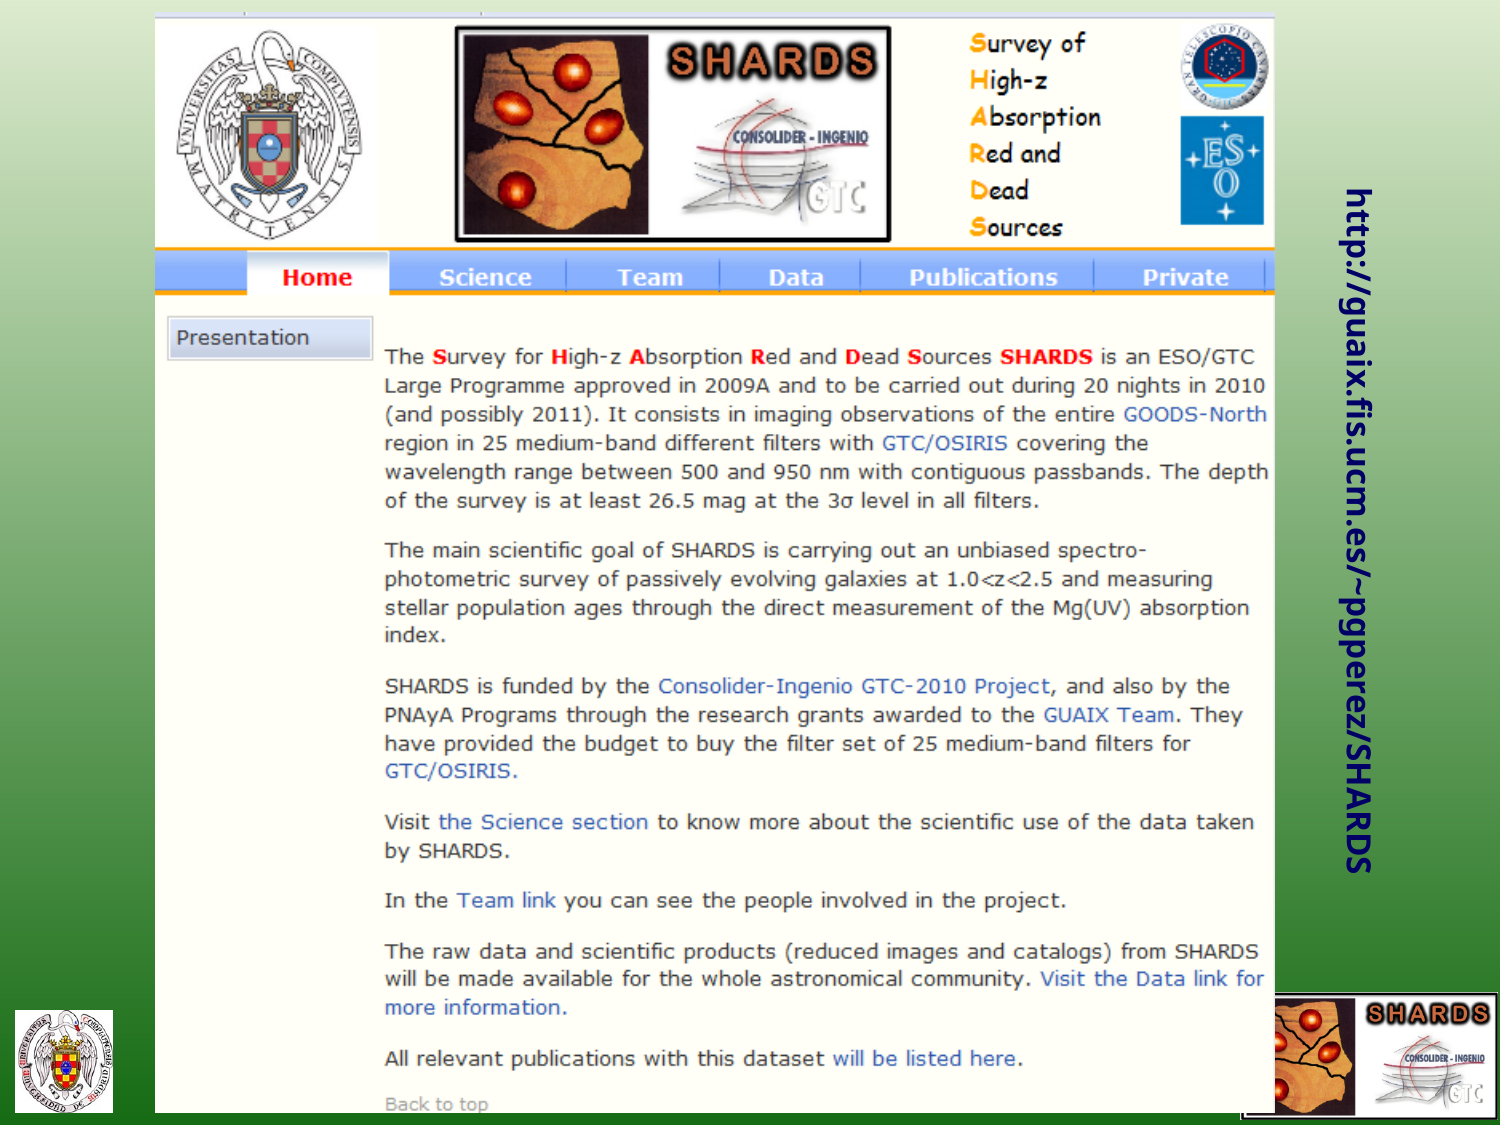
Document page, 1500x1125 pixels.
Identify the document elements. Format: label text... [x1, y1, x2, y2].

picture [154, 12, 1498, 1120]
picture [15, 1010, 113, 1113]
text_box http://guaix.fis.ucm.es/~pgperez/SHARDS [1325, 99, 1388, 963]
